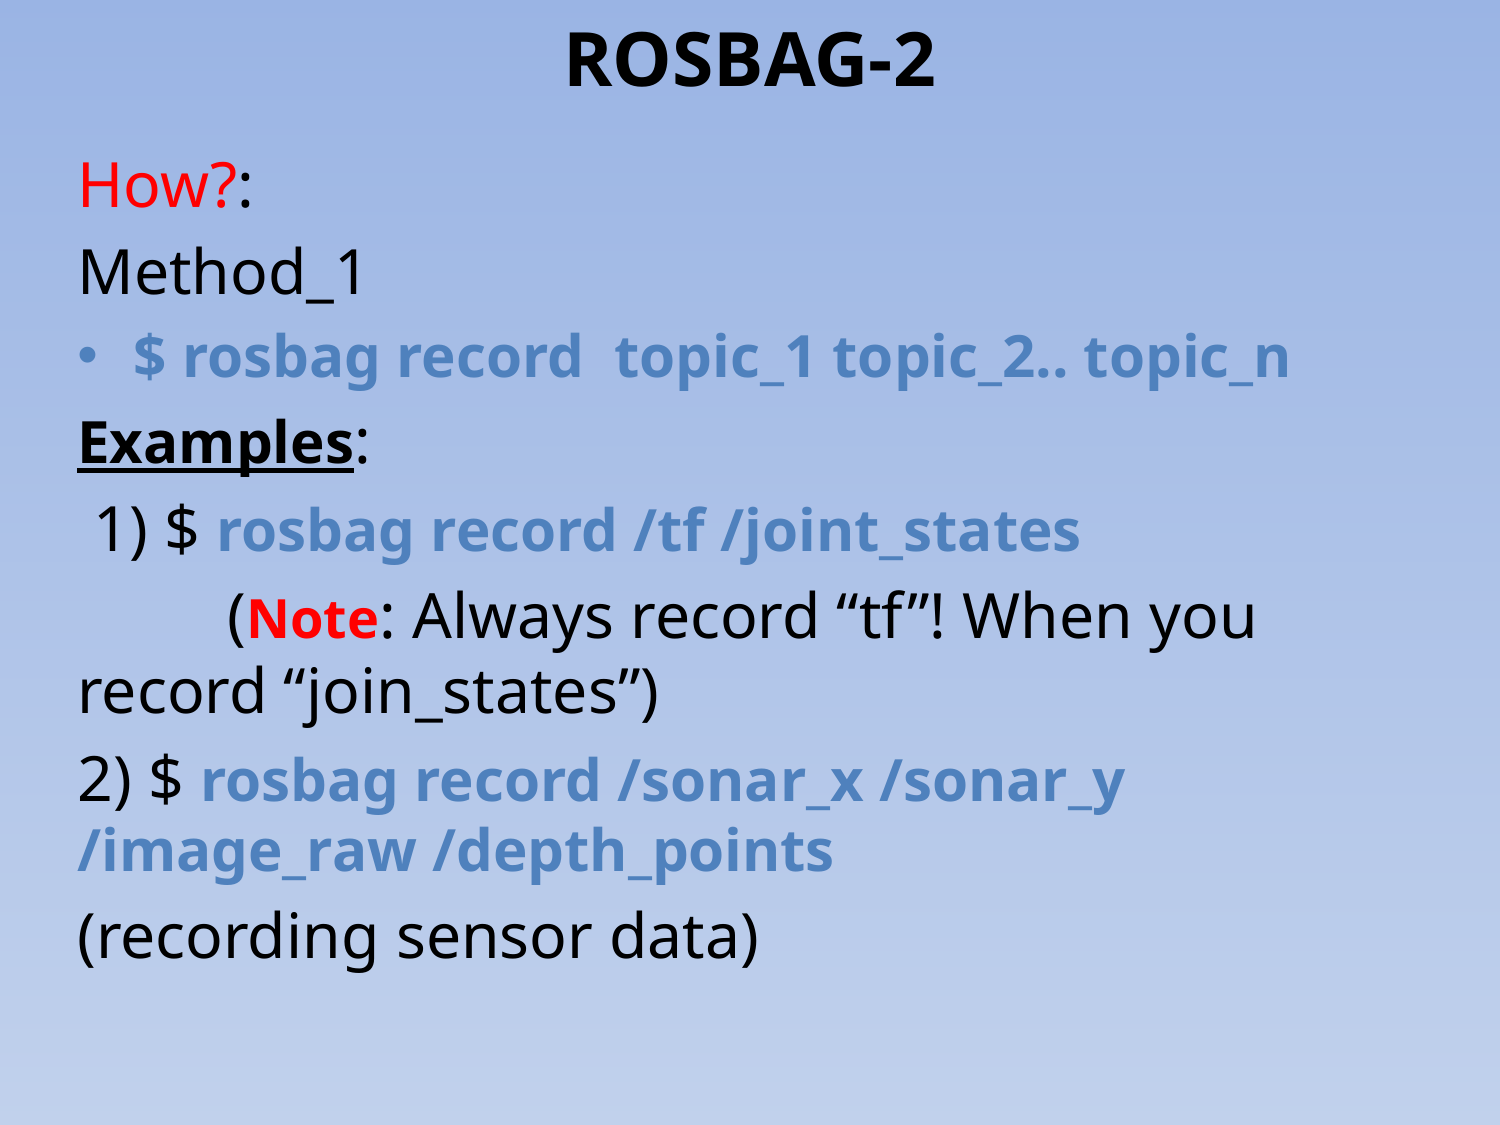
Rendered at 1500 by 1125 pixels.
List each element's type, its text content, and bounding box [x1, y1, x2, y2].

list How?: Method_1 $ rosbag record topic_1 topic_2.. topic_n Examples: 1) $ rosbag record /tf /joint_states (Note: Always record “tf”! When you record “join_states”) 2) $ rosbag record /sonar_x /sonar_y /image_raw /depth_points (recording sensor data) [62, 137, 1413, 1113]
title ROSBAG-2 [75, 0, 1425, 150]
